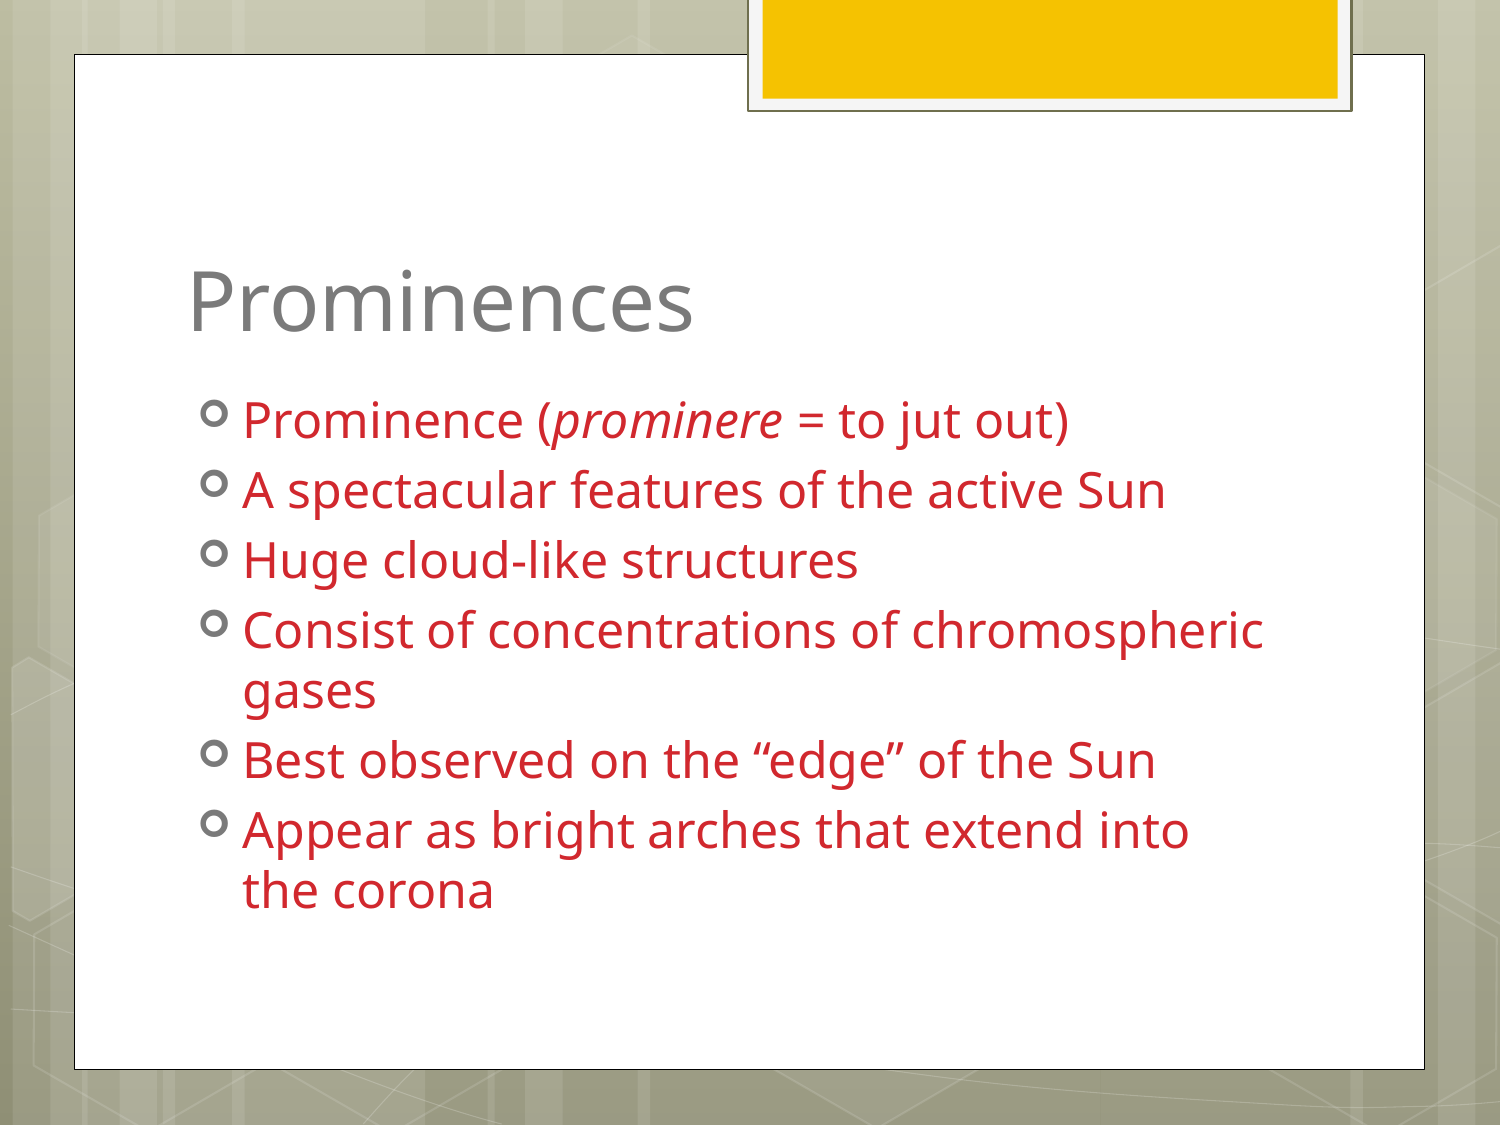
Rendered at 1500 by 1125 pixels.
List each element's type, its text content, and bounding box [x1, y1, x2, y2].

list Prominence (prominere = to jut out) A spectacular features of the active Sun Huge cloud-like structures Consist of concentrations of chromospheric gases Best observed on the “edge” of the Sun Appear as bright arches that extend into the corona [171, 381, 1283, 957]
title Prominences [171, 168, 1324, 357]
